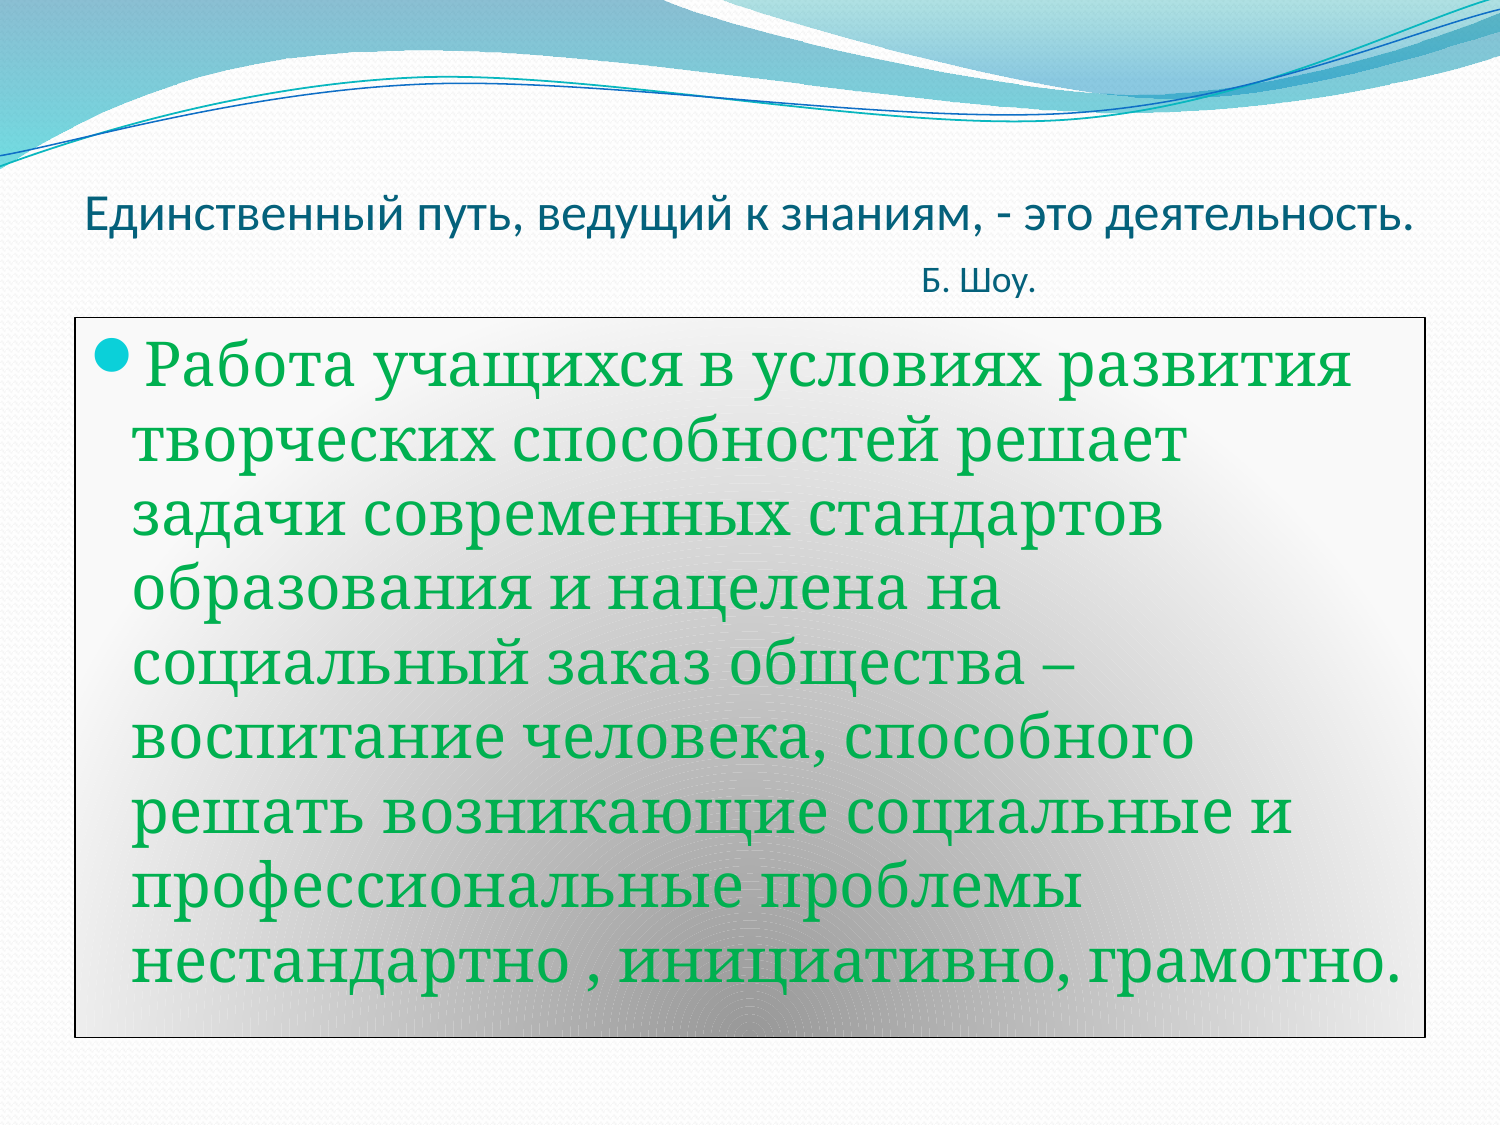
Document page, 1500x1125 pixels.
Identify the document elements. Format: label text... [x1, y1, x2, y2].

title Единственный путь, ведущий к знаниям, - это деятельность. Б. Шоу. [75, 115, 1425, 303]
list Работа учащихся в условиях развития творческих способностей решает задачи современных стандартов образования и нацелена на социальный заказ общества – воспитание человека, способного решать возникающие социальные и профессиональные проблемы нестандартно , инициативно, грамотно. [74, 317, 1426, 1038]
